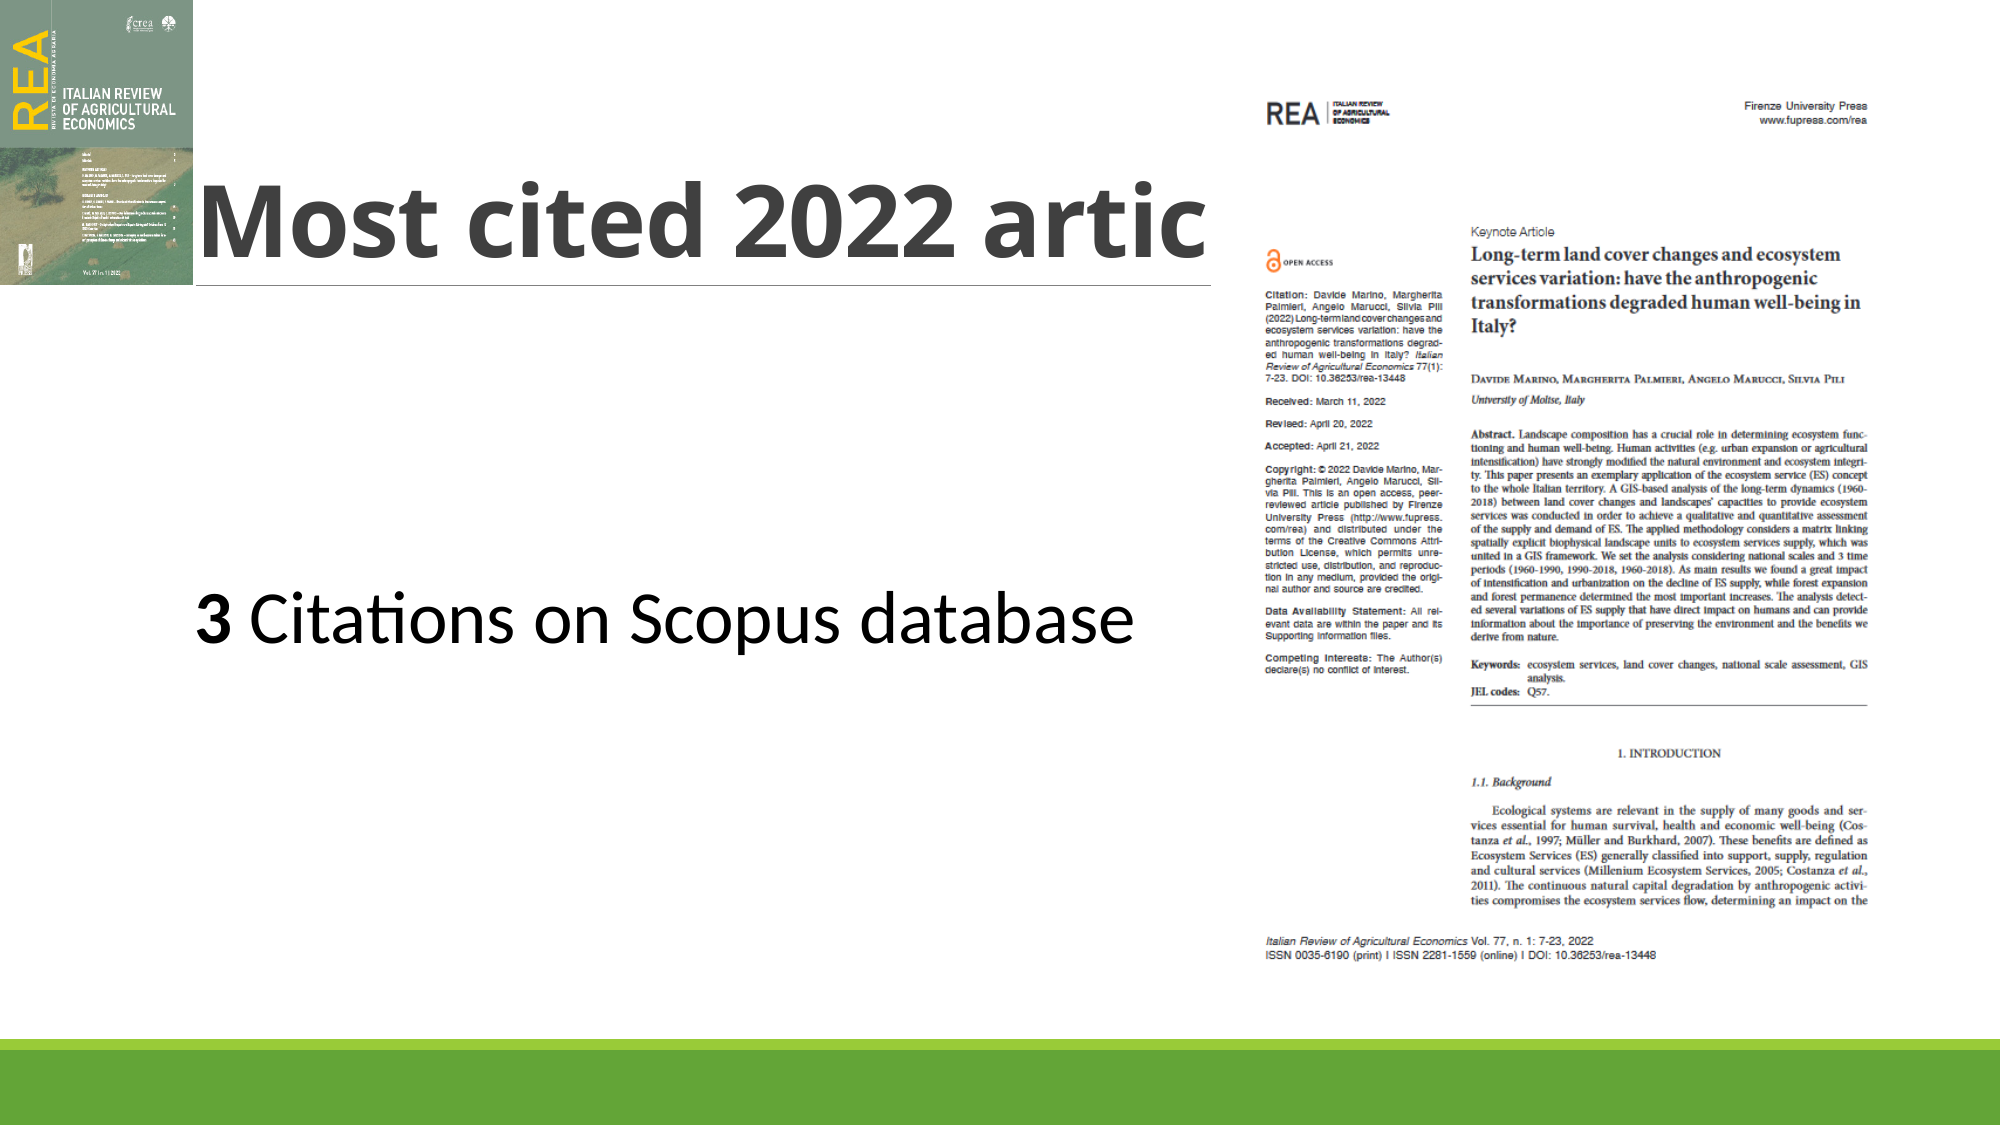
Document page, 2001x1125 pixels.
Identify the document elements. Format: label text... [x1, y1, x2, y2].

picture [1211, 63, 1938, 1006]
text_box 3 Citations on Scopus database [179, 561, 1169, 667]
title Most cited 2022 article [200, 47, 1830, 285]
picture [0, 0, 193, 286]
